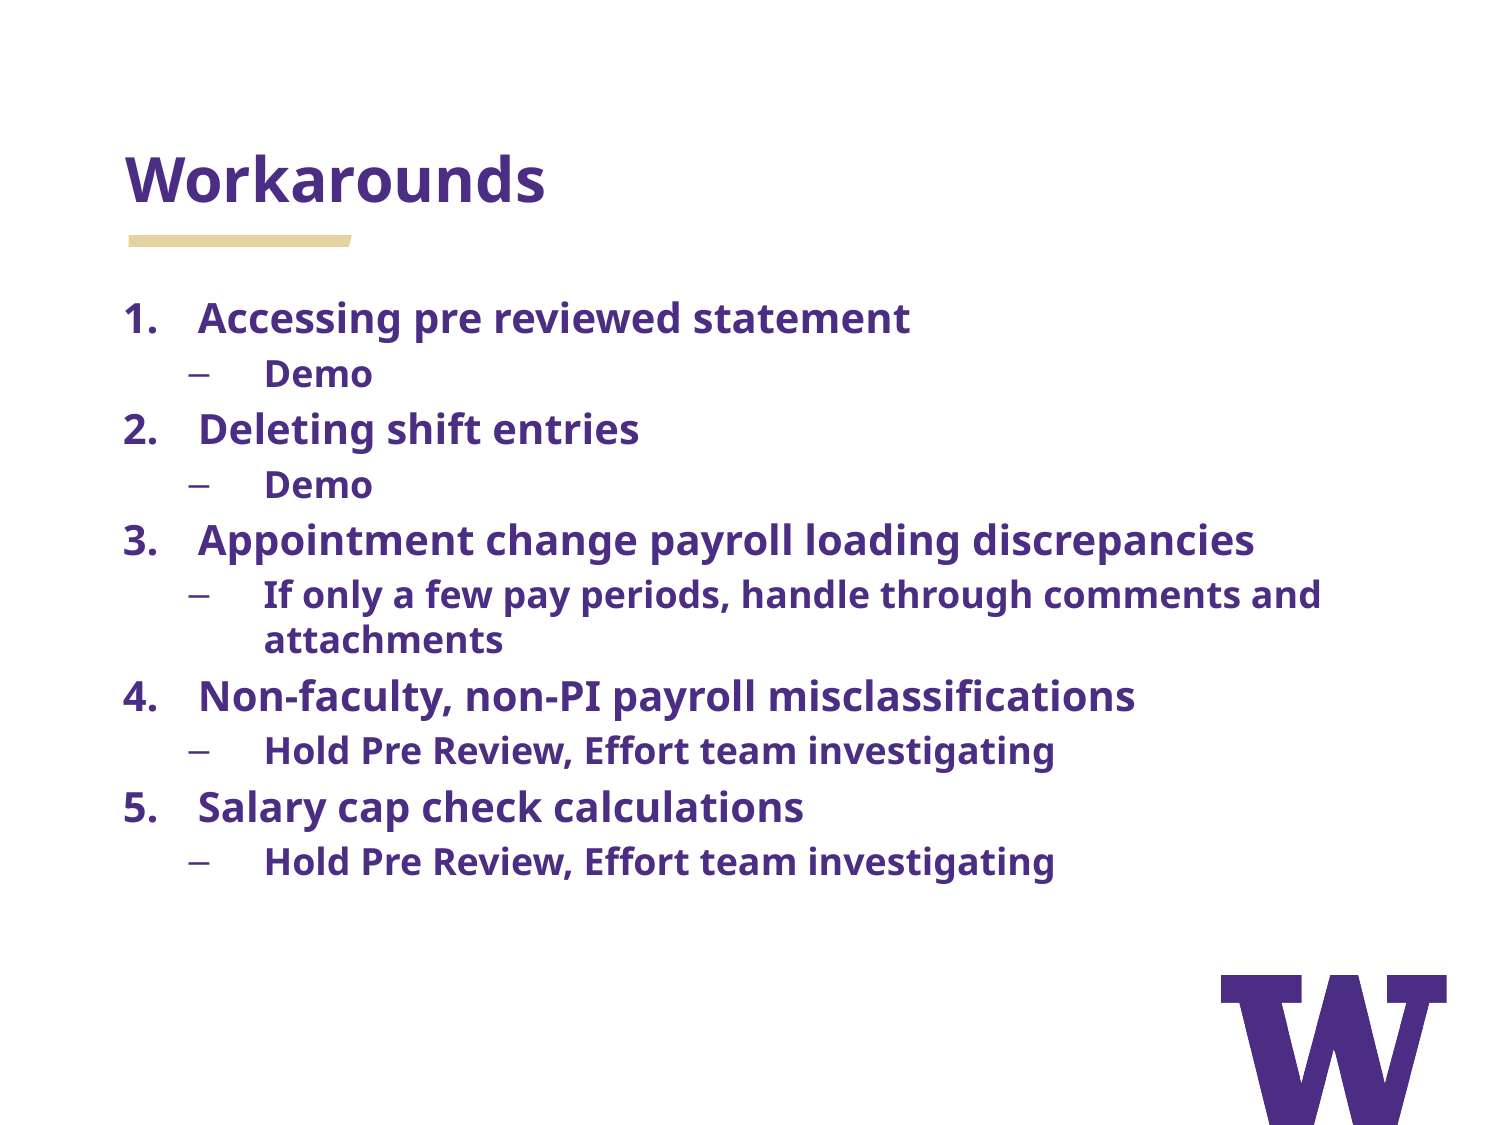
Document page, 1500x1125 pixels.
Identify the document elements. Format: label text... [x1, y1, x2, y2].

picture [1221, 975, 1447, 1125]
list Accessing pre reviewed statement Demo Deleting shift entries Demo Appointment change payroll loading discrepancies If only a few pay periods, handle through comments and attachments Non-faculty, non-PI payroll misclassifications Hold Pre Review, Effort team investigating Salary cap check calculations Hold Pre Review, Effort team investigating [108, 284, 1453, 944]
picture [128, 235, 352, 247]
list Workarounds [110, 60, 1453, 224]
